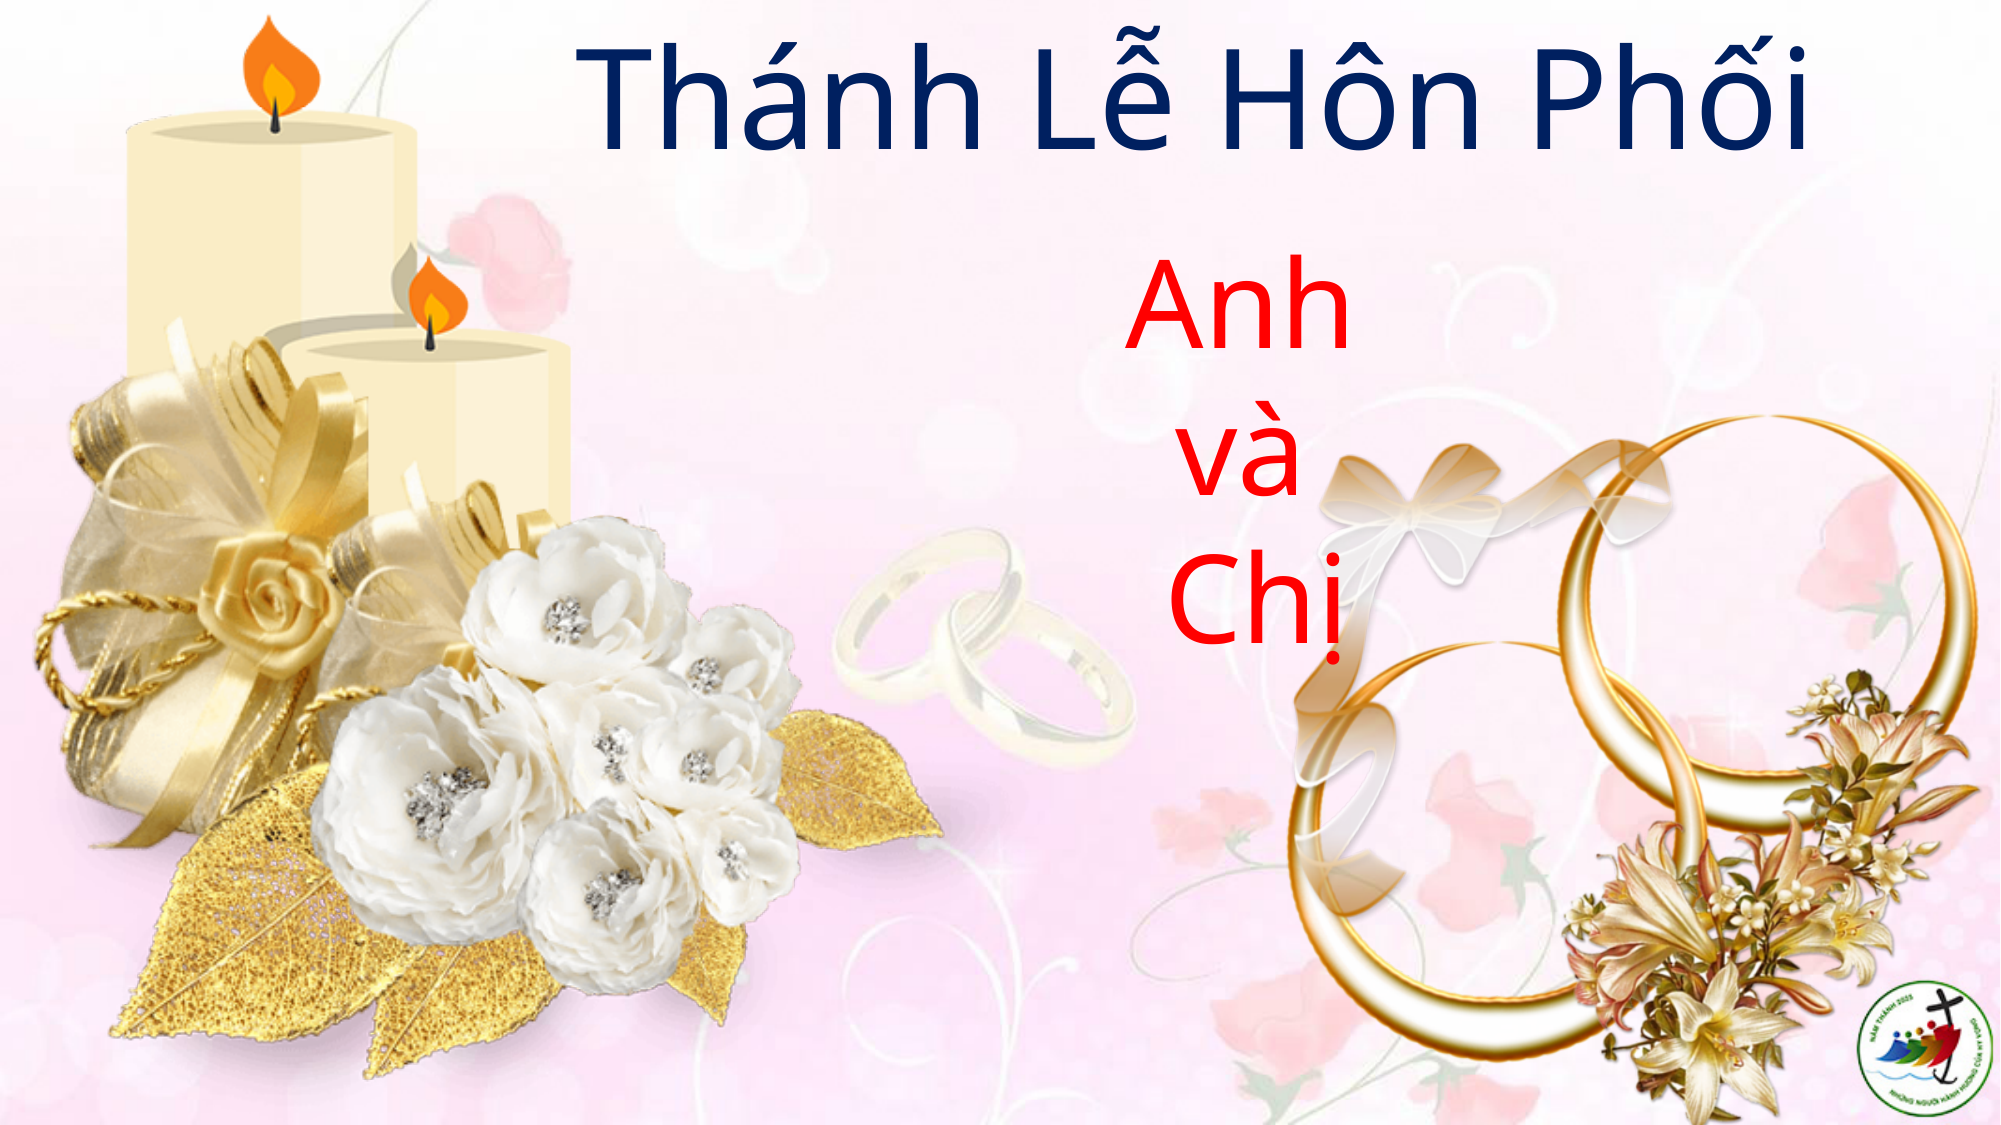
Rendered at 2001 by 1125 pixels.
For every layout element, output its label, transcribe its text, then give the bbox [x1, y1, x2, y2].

picture [0, 0, 2001, 1125]
text_box Thánh Lễ Hôn Phối [1158, 2, 1831, 185]
text_box Anh và Chị [1159, 217, 1372, 676]
